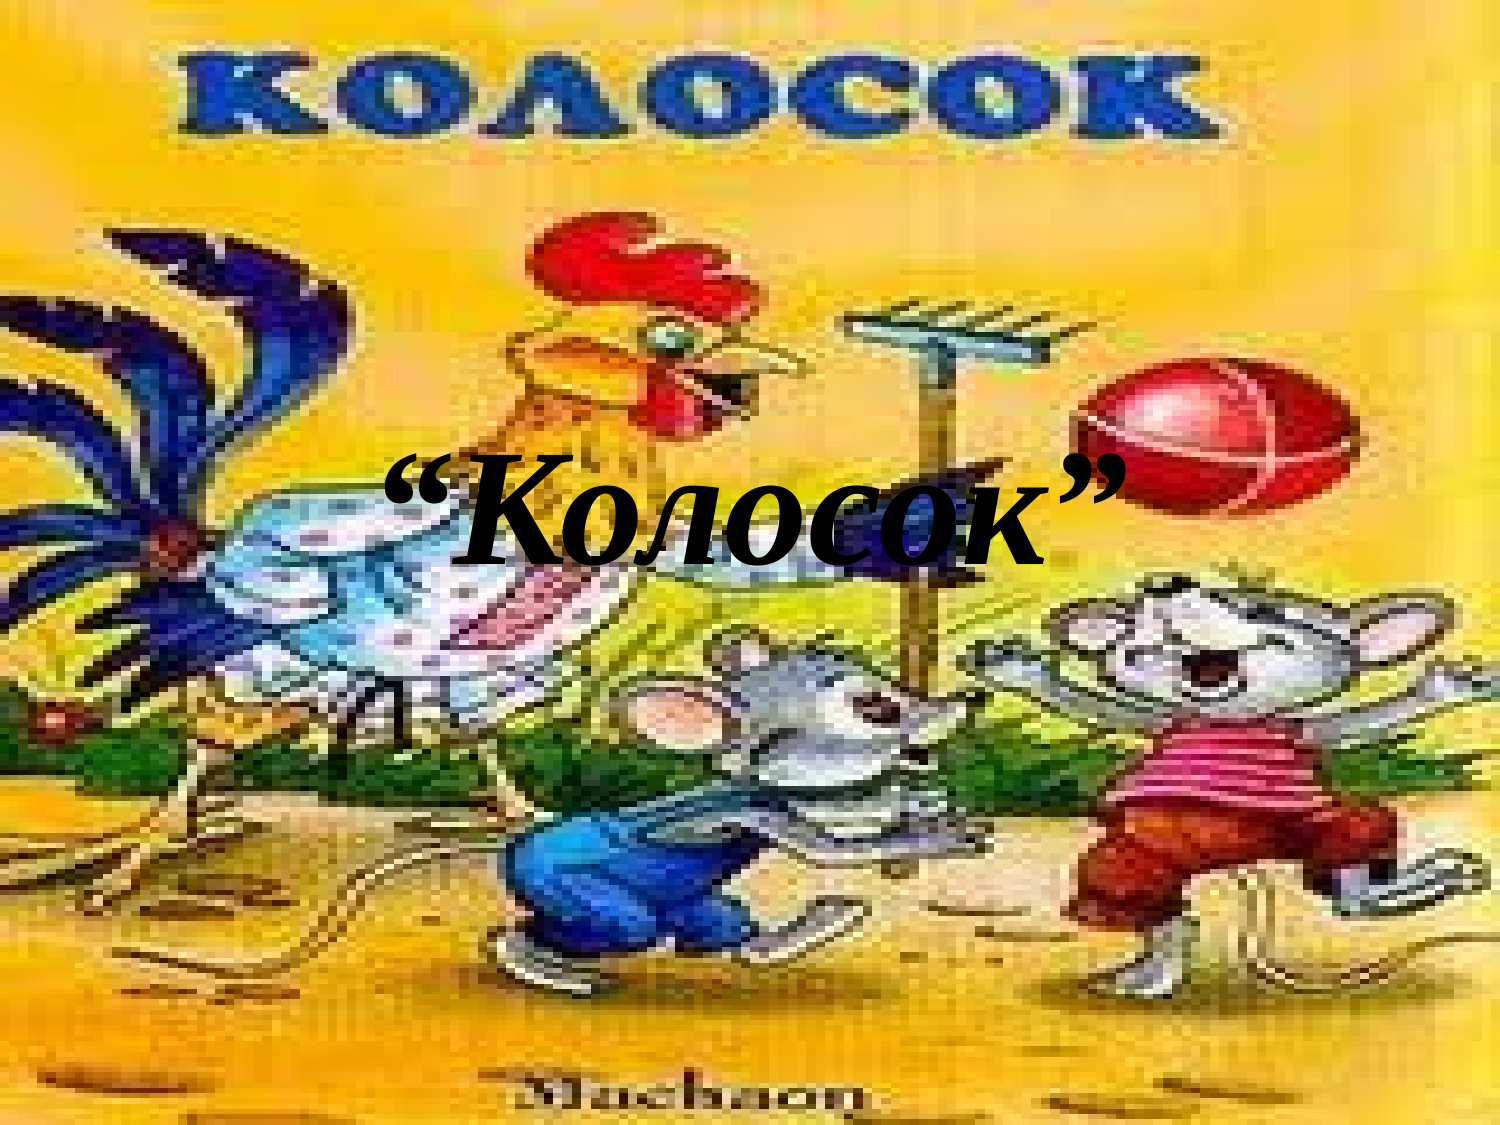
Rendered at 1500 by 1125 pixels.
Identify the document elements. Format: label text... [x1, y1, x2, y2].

title “Колосок” [75, 314, 1425, 681]
picture [0, 0, 1500, 1125]
